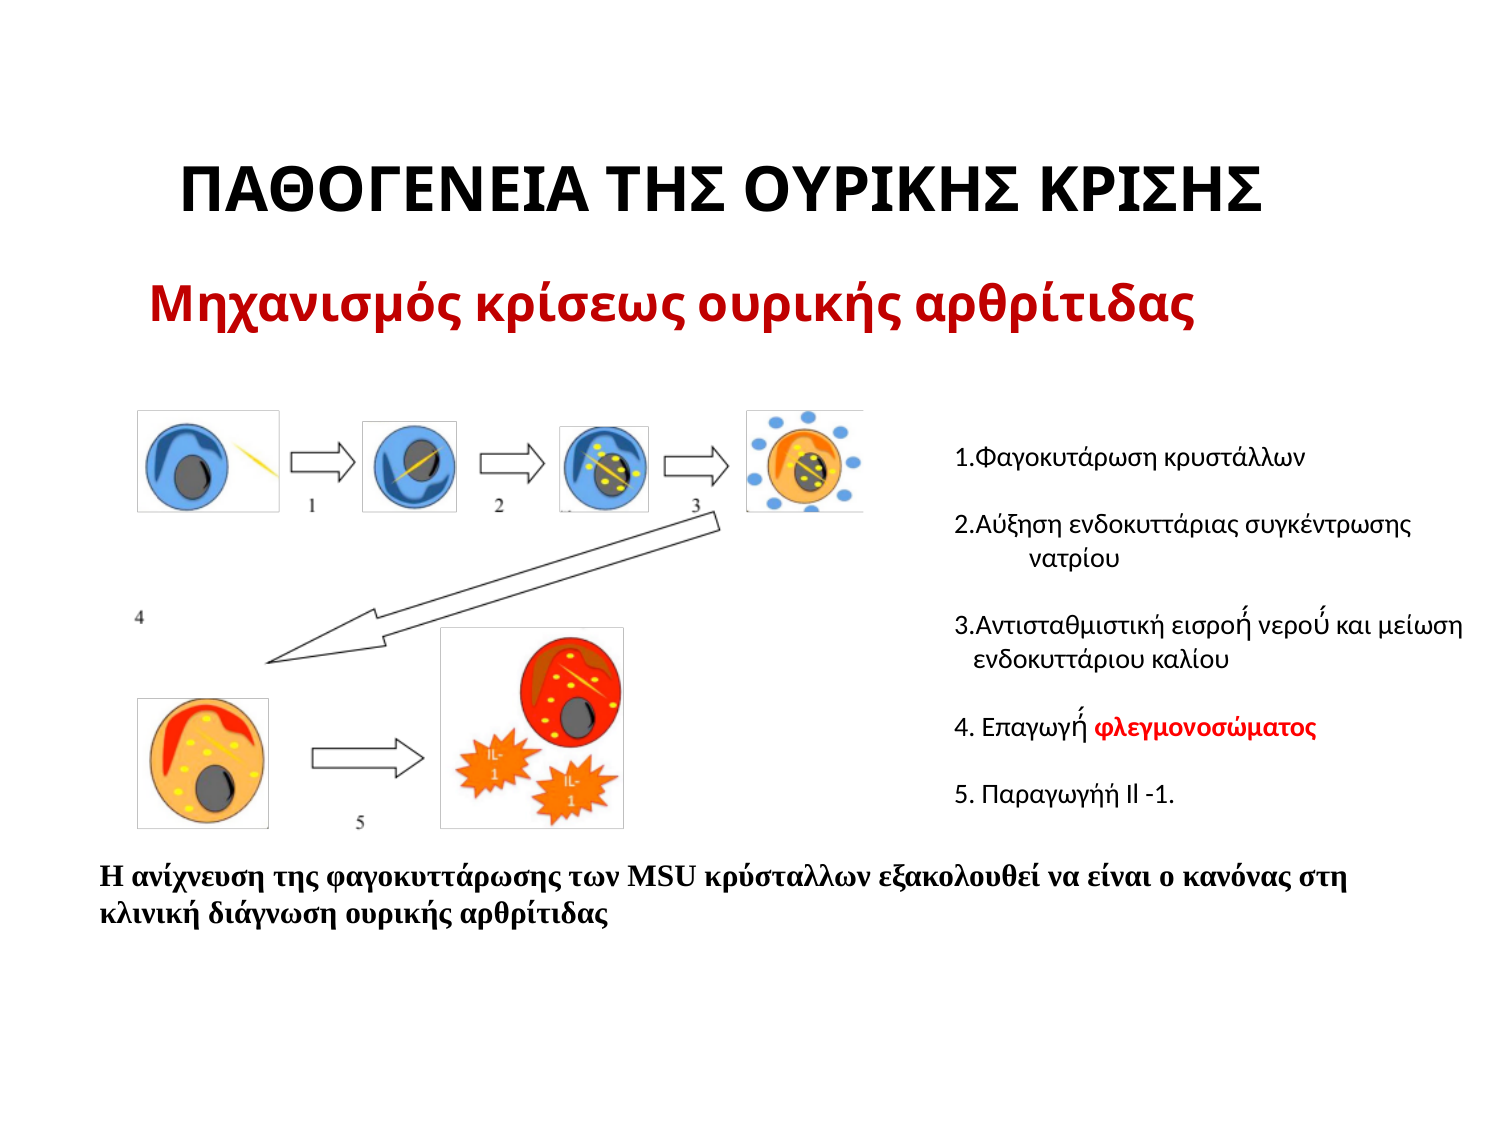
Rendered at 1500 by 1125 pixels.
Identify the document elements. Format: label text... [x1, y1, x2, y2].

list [115, 403, 864, 842]
text_box 1.Φαγοκυτάρωση κρυστάλλων 2.Αύξηση ενδοκυττάριας συγκέντρωσης νατρίου 3.Αντισταθμιστική εισροή́ νερού́ και μείωση ενδοκυττάριου καλίου 4. Επαγωγή́ φλεγμονοσώματος 5. Παραγωγήή Il -1. [939, 430, 1490, 817]
text_box Η ανίχνευση της φαγοκυττάρωσης των MSU κρύσταλλων εξακολουθεί να είναι ο κανόνας στη κλινική διάγνωση ουρικής αρθρίτιδας [84, 847, 1457, 938]
text_box Μηχανισμός κρίσεως ουρικής αρθρίτιδας [134, 264, 1224, 339]
title ΠΑΘΟΓΕΝΕΙΑ ΤΗΣ ΟΥΡΙΚΗΣ ΚΡΙΣΗΣ [163, 144, 1391, 239]
